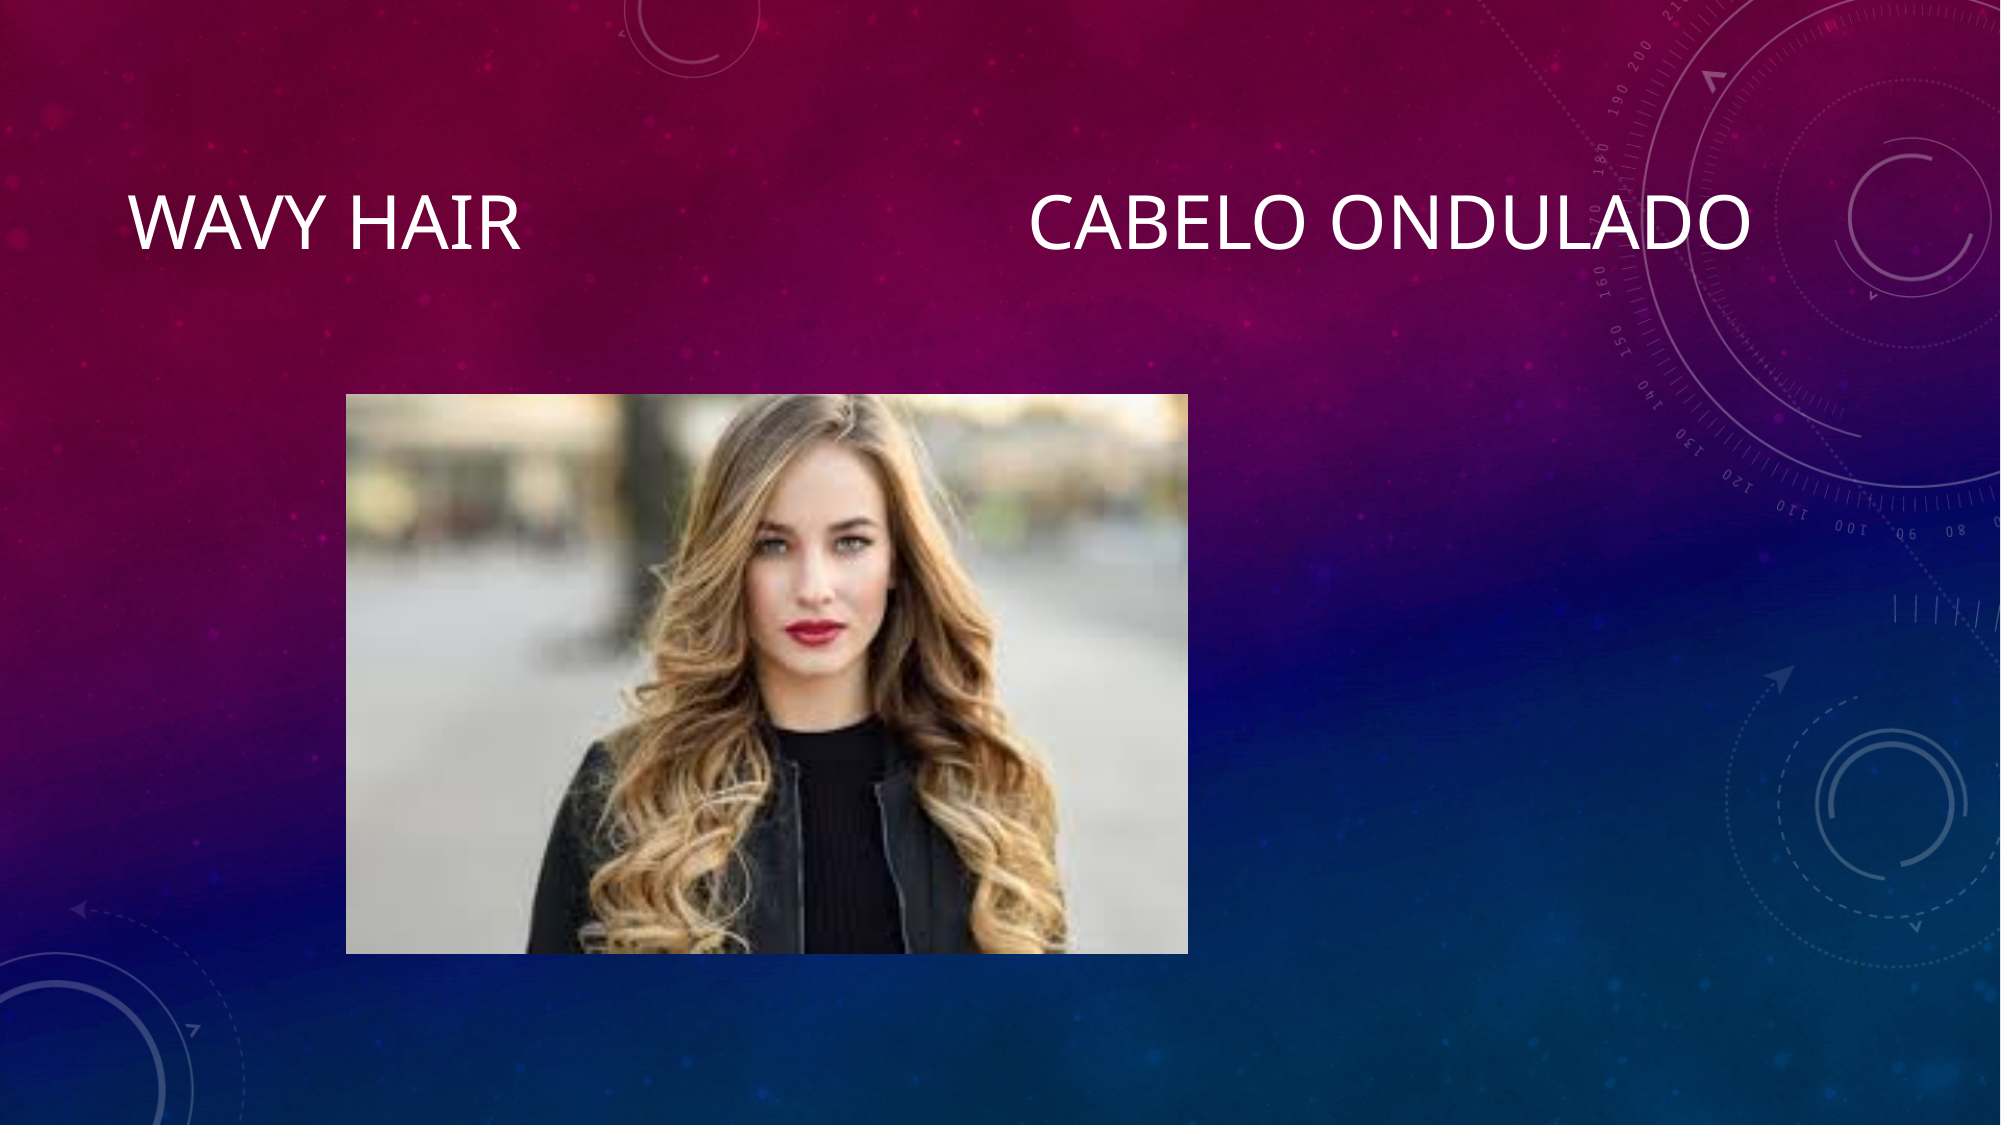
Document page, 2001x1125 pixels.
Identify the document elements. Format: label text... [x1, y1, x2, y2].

title Wavy hair cabelo ondulado [112, 99, 1775, 339]
picture [0, 0, 2001, 1125]
